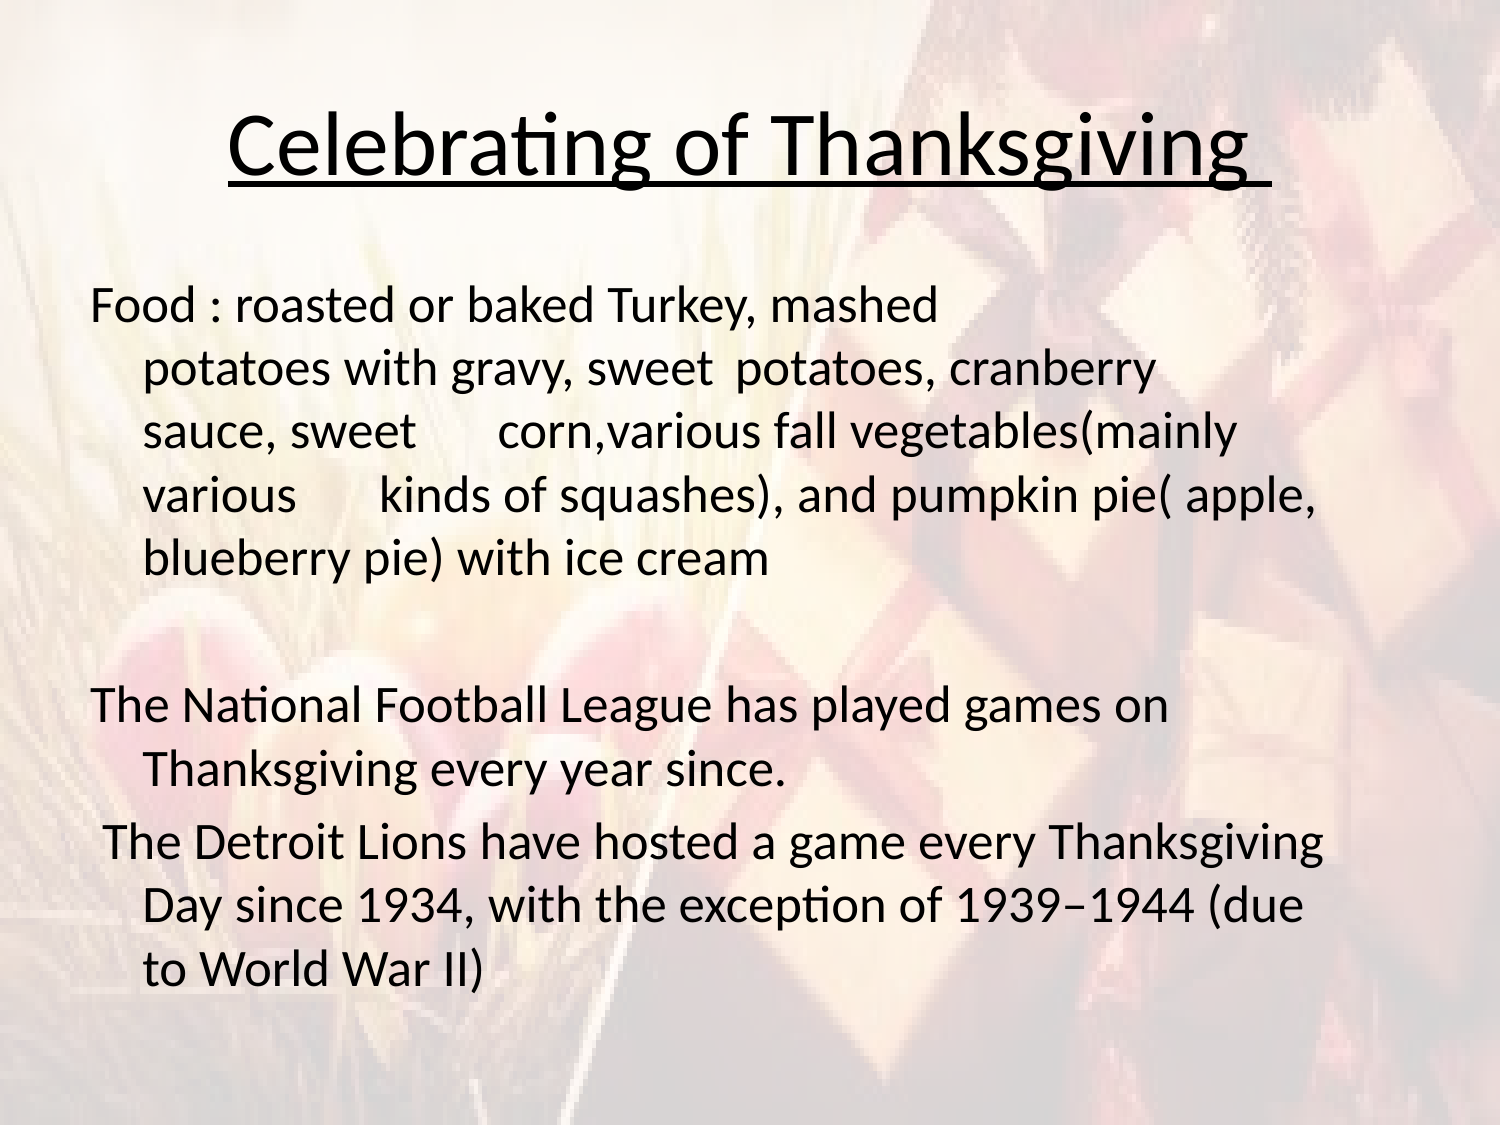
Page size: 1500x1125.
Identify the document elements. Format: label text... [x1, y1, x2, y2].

list Food : roasted or baked Turkey, mashed potatoes with gravy, sweet potatoes, cranberry sauce, sweet corn,various fall vegetables(mainly various kinds of squashes), and pumpkin pie( apple, blueberry pie) with ice cream The National Football League has played games on Thanksgiving every year since. The Detroit Lions have hosted a game every Thanksgiving Day since 1934, with the exception of 1939–1944 (due to World War II) [75, 262, 1425, 1005]
title Celebrating of Thanksgiving [75, 45, 1425, 233]
